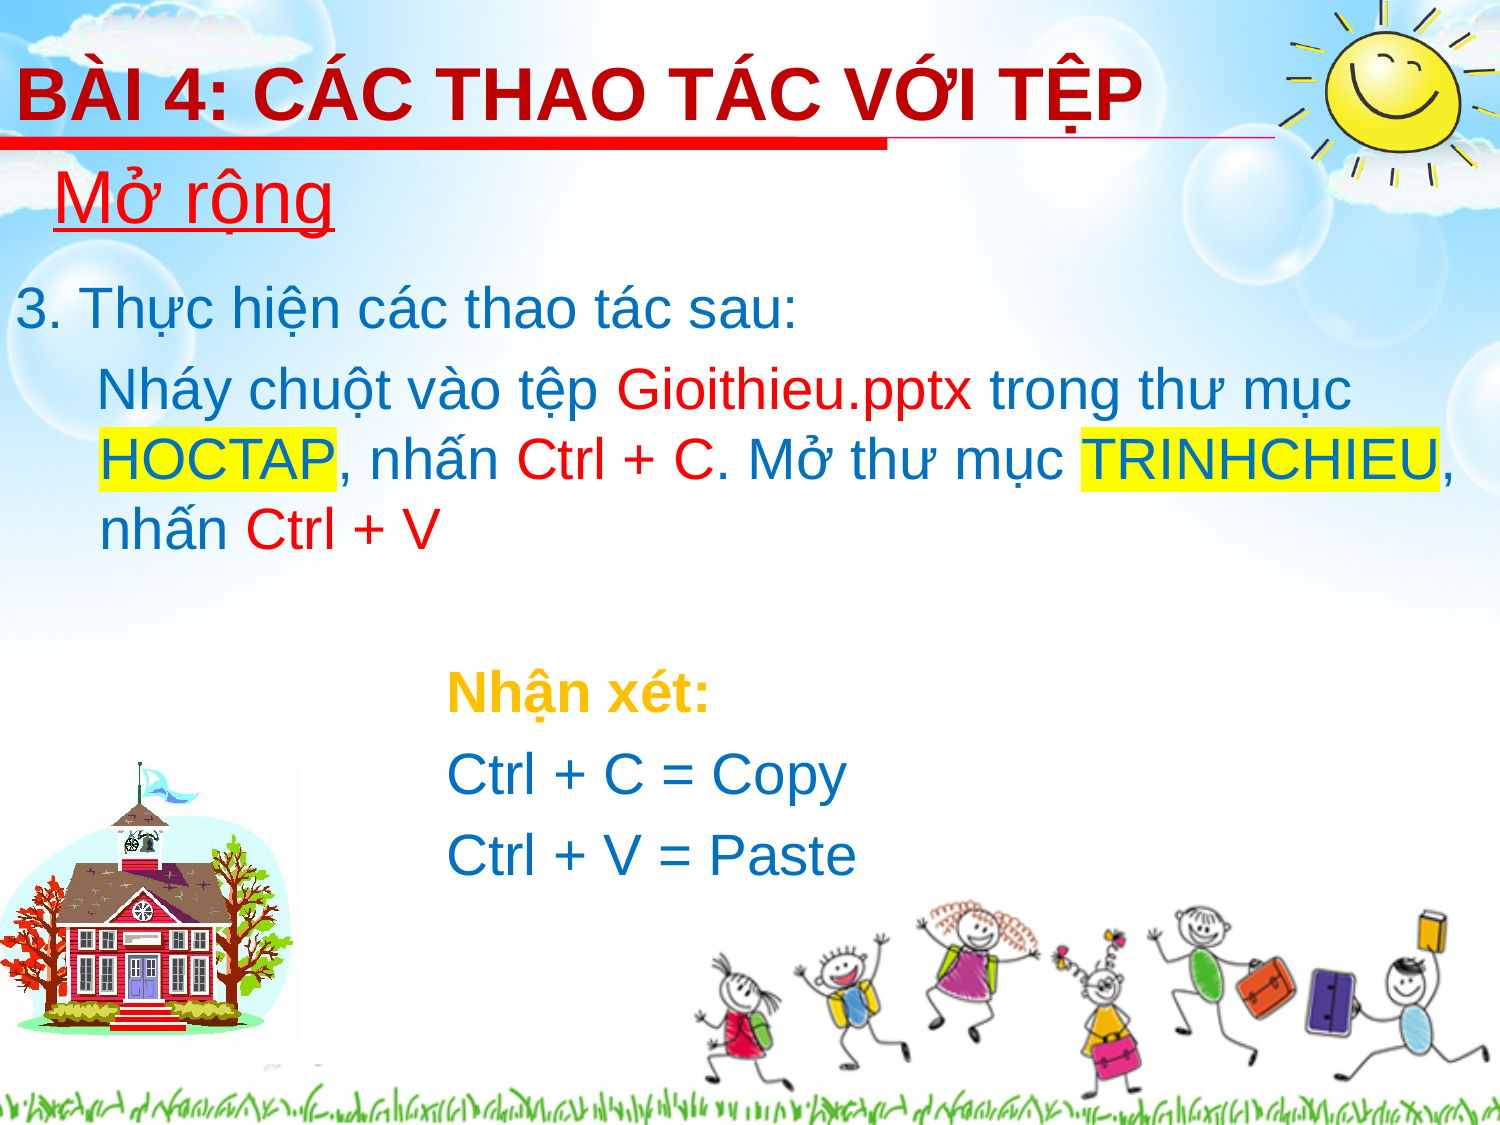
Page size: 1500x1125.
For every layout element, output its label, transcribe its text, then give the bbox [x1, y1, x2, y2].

text_box [0, 143, 888, 150]
picture [0, 762, 1500, 1125]
picture [0, 0, 1500, 262]
title Mở rộng [37, 150, 475, 250]
list 3. Thực hiện các thao tác sau: Nháy chuột vào tệp Gioithieu.pptx trong thư mục HOCTAP, nhấn Ctrl + C. Mở thư mục TRINHCHIEU, nhấn Ctrl + V Nhận xét: Ctrl + C = Copy Ctrl + V = Paste [0, 262, 1500, 975]
text_box BÀI 4: CÁC THAO TÁC VỚI TỆP [0, 37, 1272, 143]
